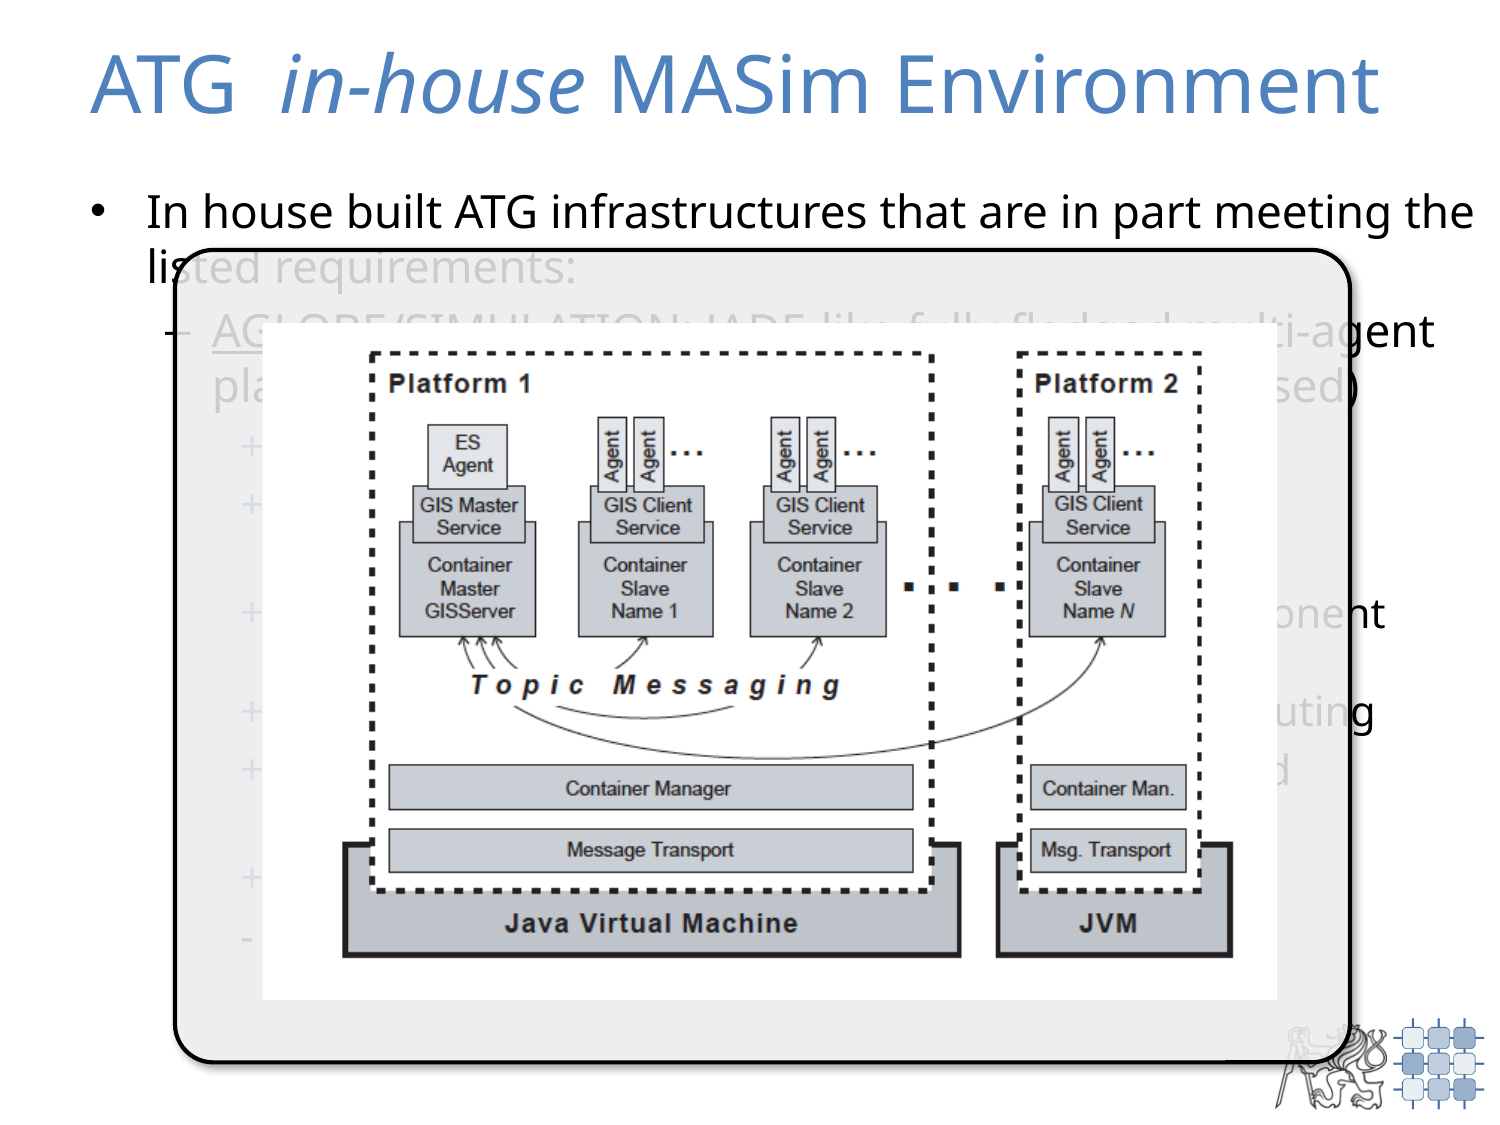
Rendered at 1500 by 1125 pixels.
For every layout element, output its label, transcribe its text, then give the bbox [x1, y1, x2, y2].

picture [262, 323, 1278, 1001]
list In house built ATG infrastructures that are in part meeting the listed requirements: AGLOBE/SIMULATION: JADE-like fully fledged multi-agent platform and development environment (JAVA-based) supports agent mobility special tailored for high scalability (due to natural decentralization) provides specialized environment simulation component (XSIMULATION) suitable for seamless distribution for parallel computing suitable for hardware integration and partial/hybrid simulation can be used as is for robotics high software development rump-up time [75, 174, 1500, 1125]
title ATG in-house MASim Environment [75, 0, 1425, 174]
text_box [172, 247, 1353, 1065]
